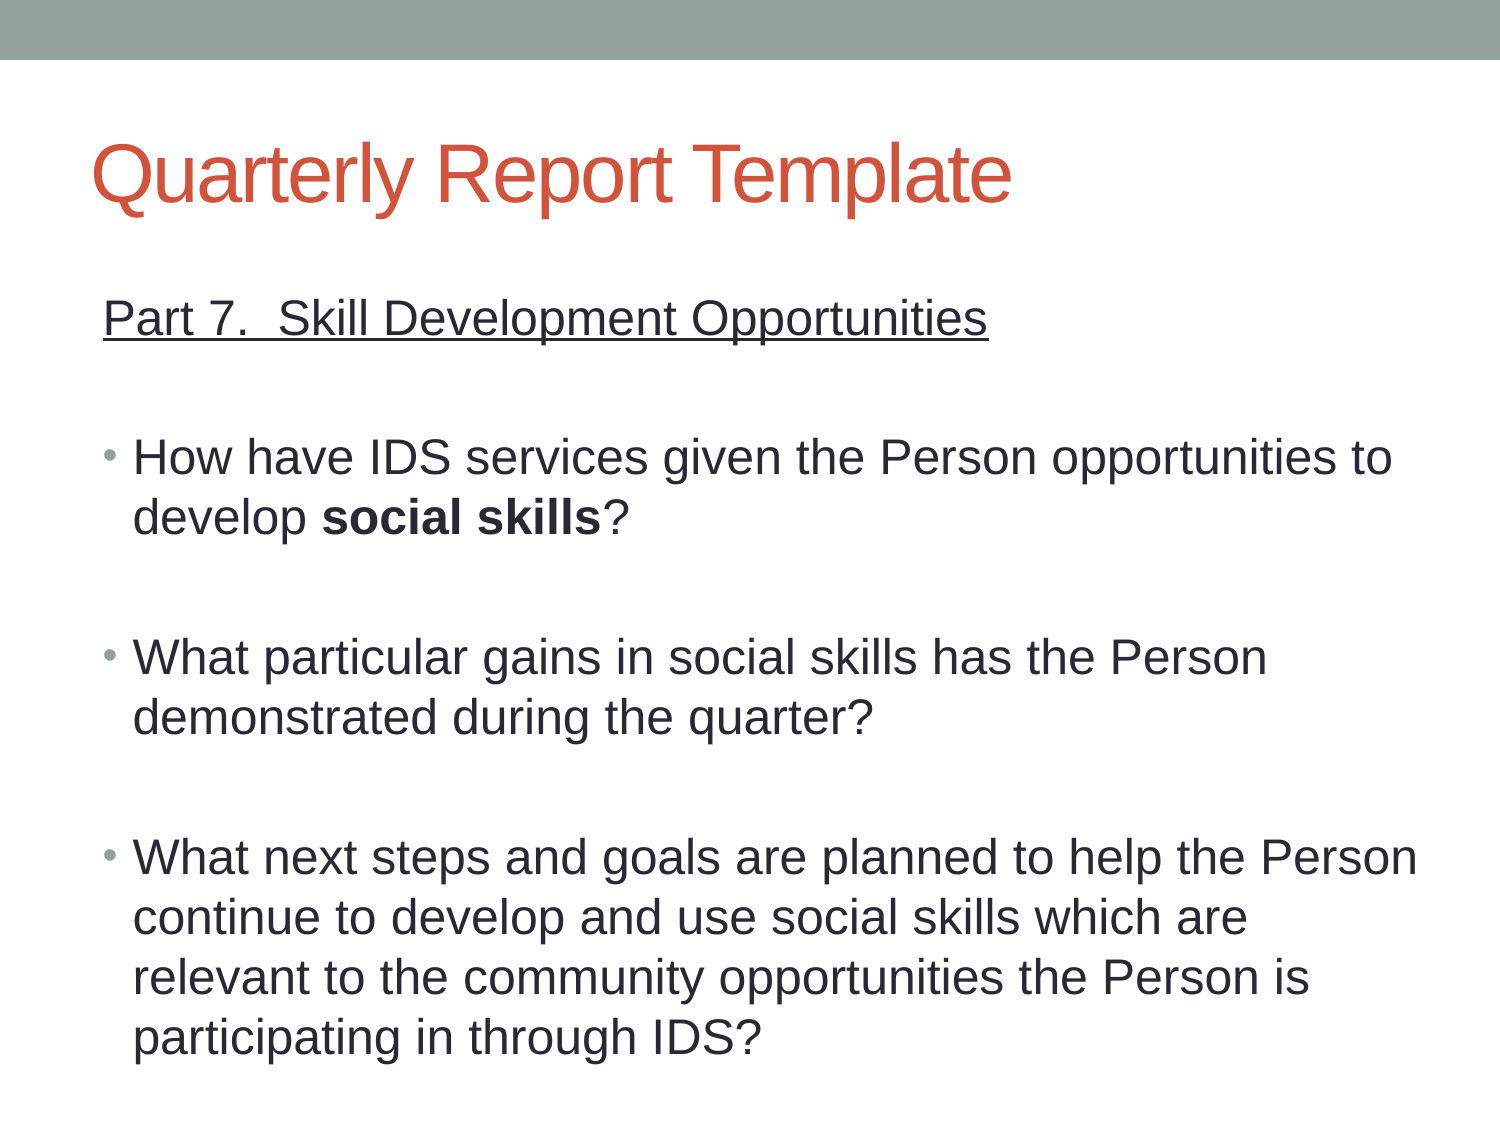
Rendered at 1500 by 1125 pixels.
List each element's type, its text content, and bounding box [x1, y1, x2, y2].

list Part 7. Skill Development Opportunities How have IDS services given the Person opportunities to develop social skills? What particular gains in social skills has the Person demonstrated during the quarter? What next steps and goals are planned to help the Person continue to develop and use social skills which are relevant to the community opportunities the Person is participating in through IDS? [87, 237, 1438, 1100]
title Quarterly Report Template [75, 87, 1425, 250]
